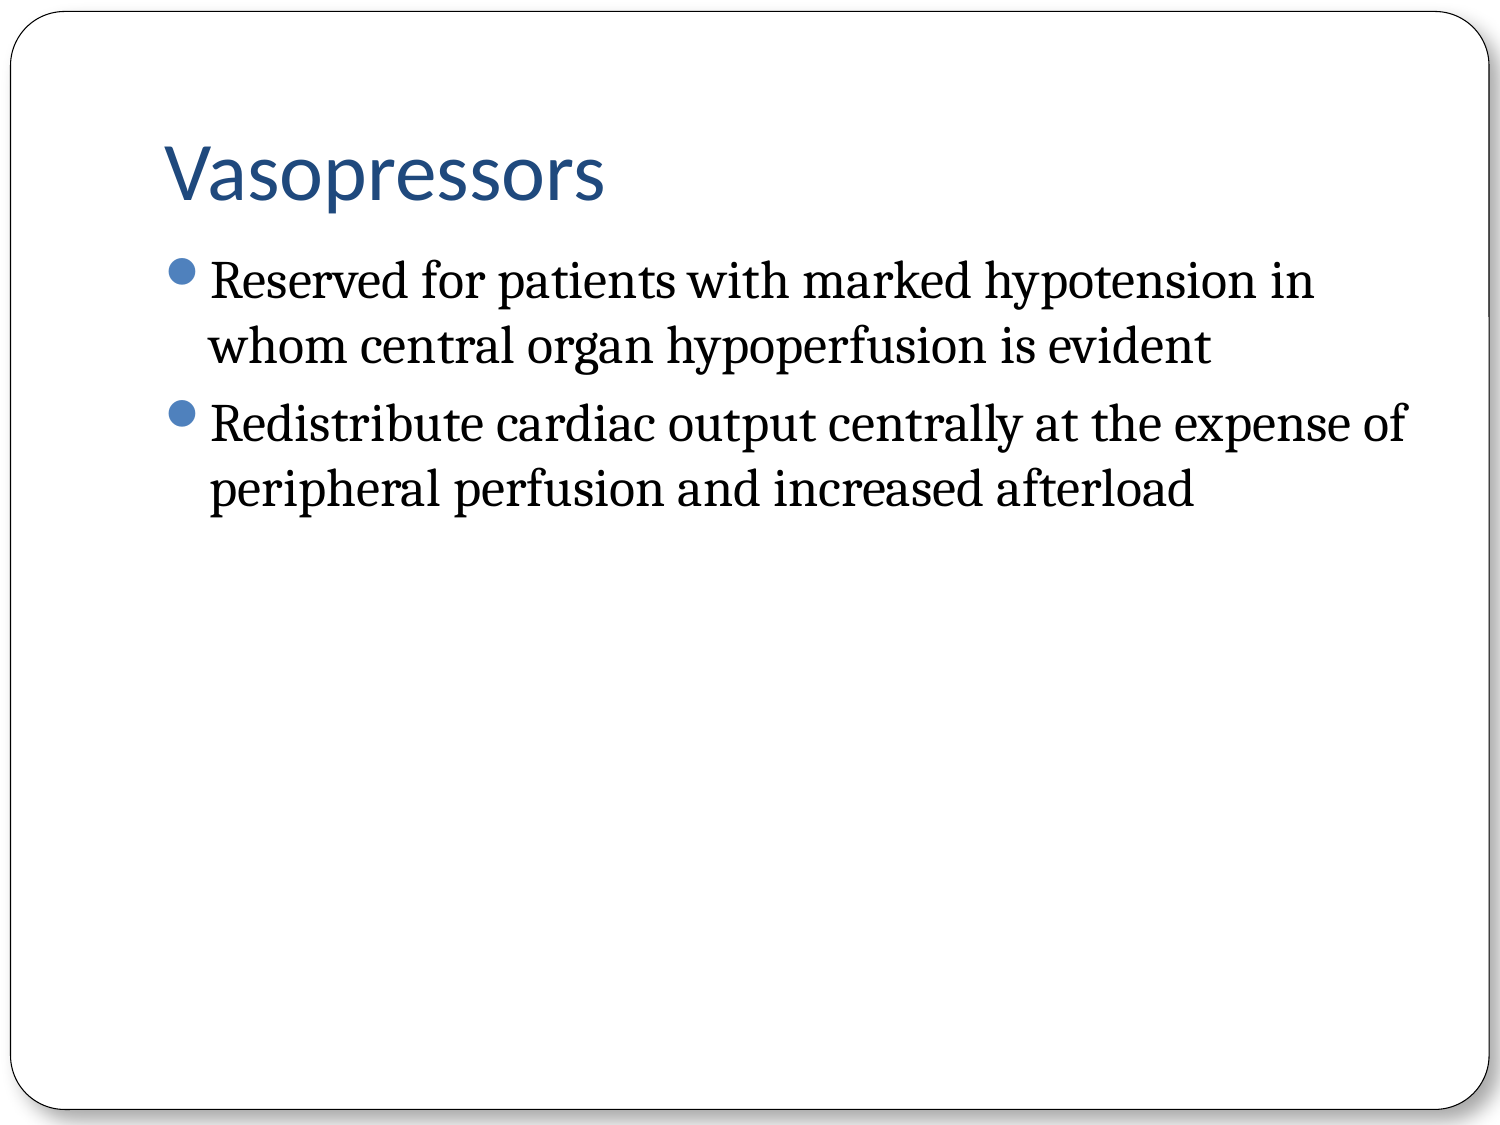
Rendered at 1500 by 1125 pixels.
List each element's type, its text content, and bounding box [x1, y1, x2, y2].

title Vasopressors [150, 45, 1425, 233]
list Reserved for patients with marked hypotension in whom central organ hypoperfusion is evident Redistribute cardiac output centrally at the expense of peripheral perfusion and increased afterload [150, 237, 1425, 988]
